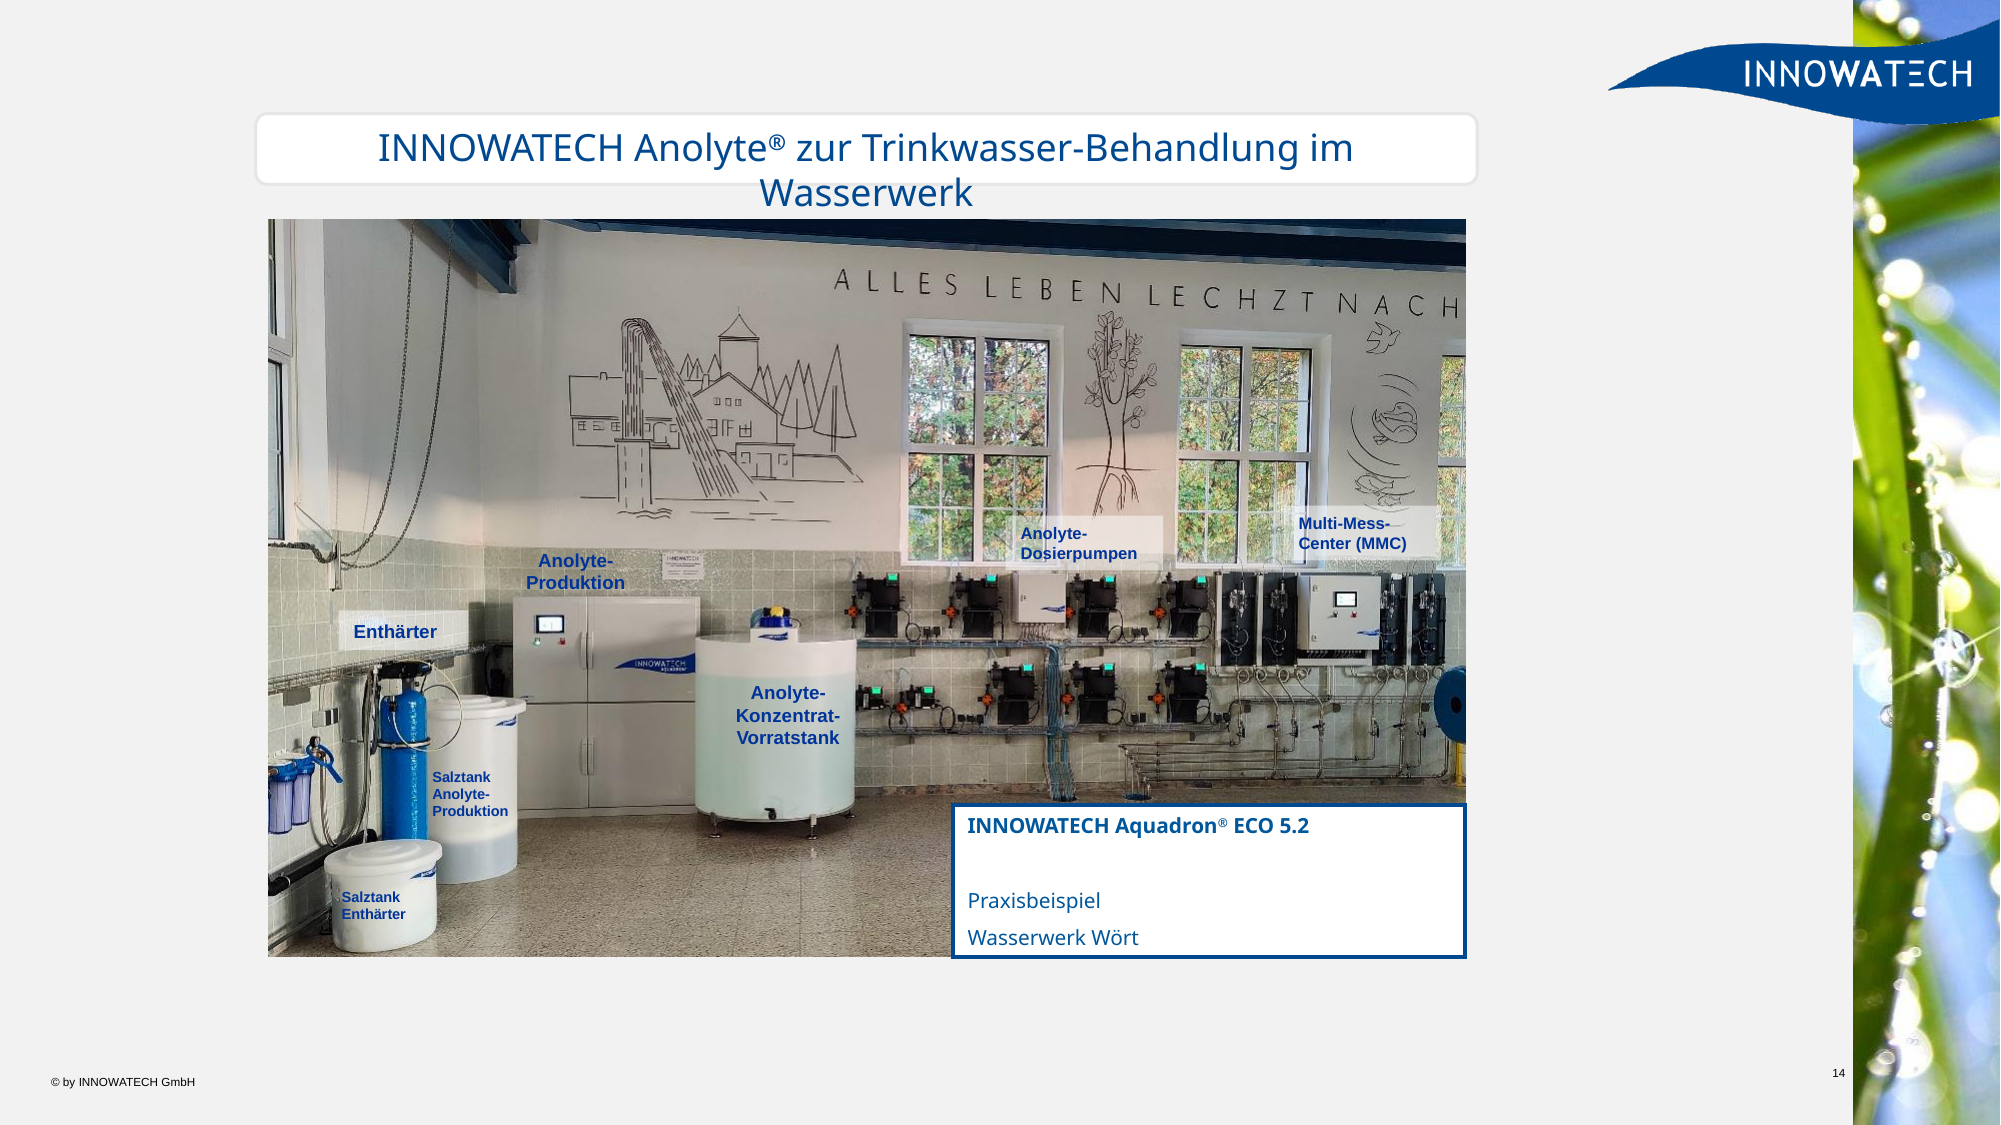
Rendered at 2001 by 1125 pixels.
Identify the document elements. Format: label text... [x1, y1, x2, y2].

picture [1607, 0, 2000, 1125]
text_box INNOWATECH Anolyte® zur Trinkwasser-Behandlung im Wasserwerk [255, 113, 1478, 185]
picture [267, 219, 1466, 958]
